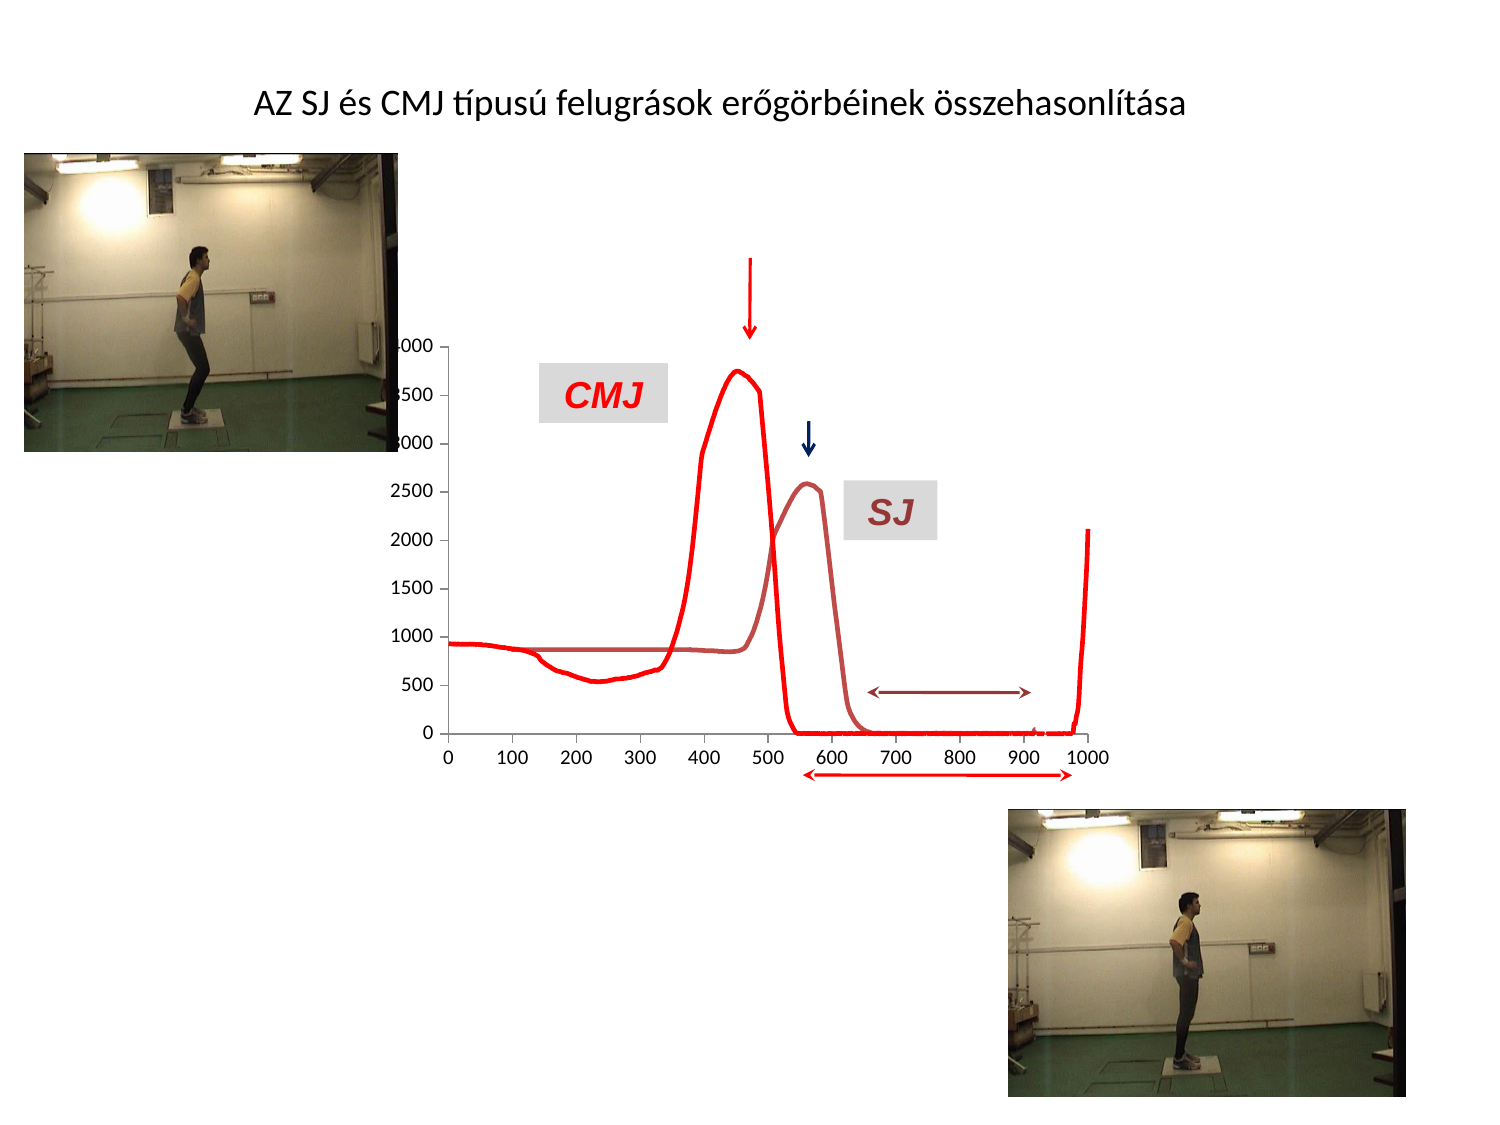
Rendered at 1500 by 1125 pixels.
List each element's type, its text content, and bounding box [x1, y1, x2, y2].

chart [374, 327, 1126, 779]
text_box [1007, 808, 1407, 1098]
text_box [23, 152, 399, 453]
text_box AZ SJ és CMJ típusú felugrások erőgörbéinek összehasonlítása [187, 70, 1254, 130]
